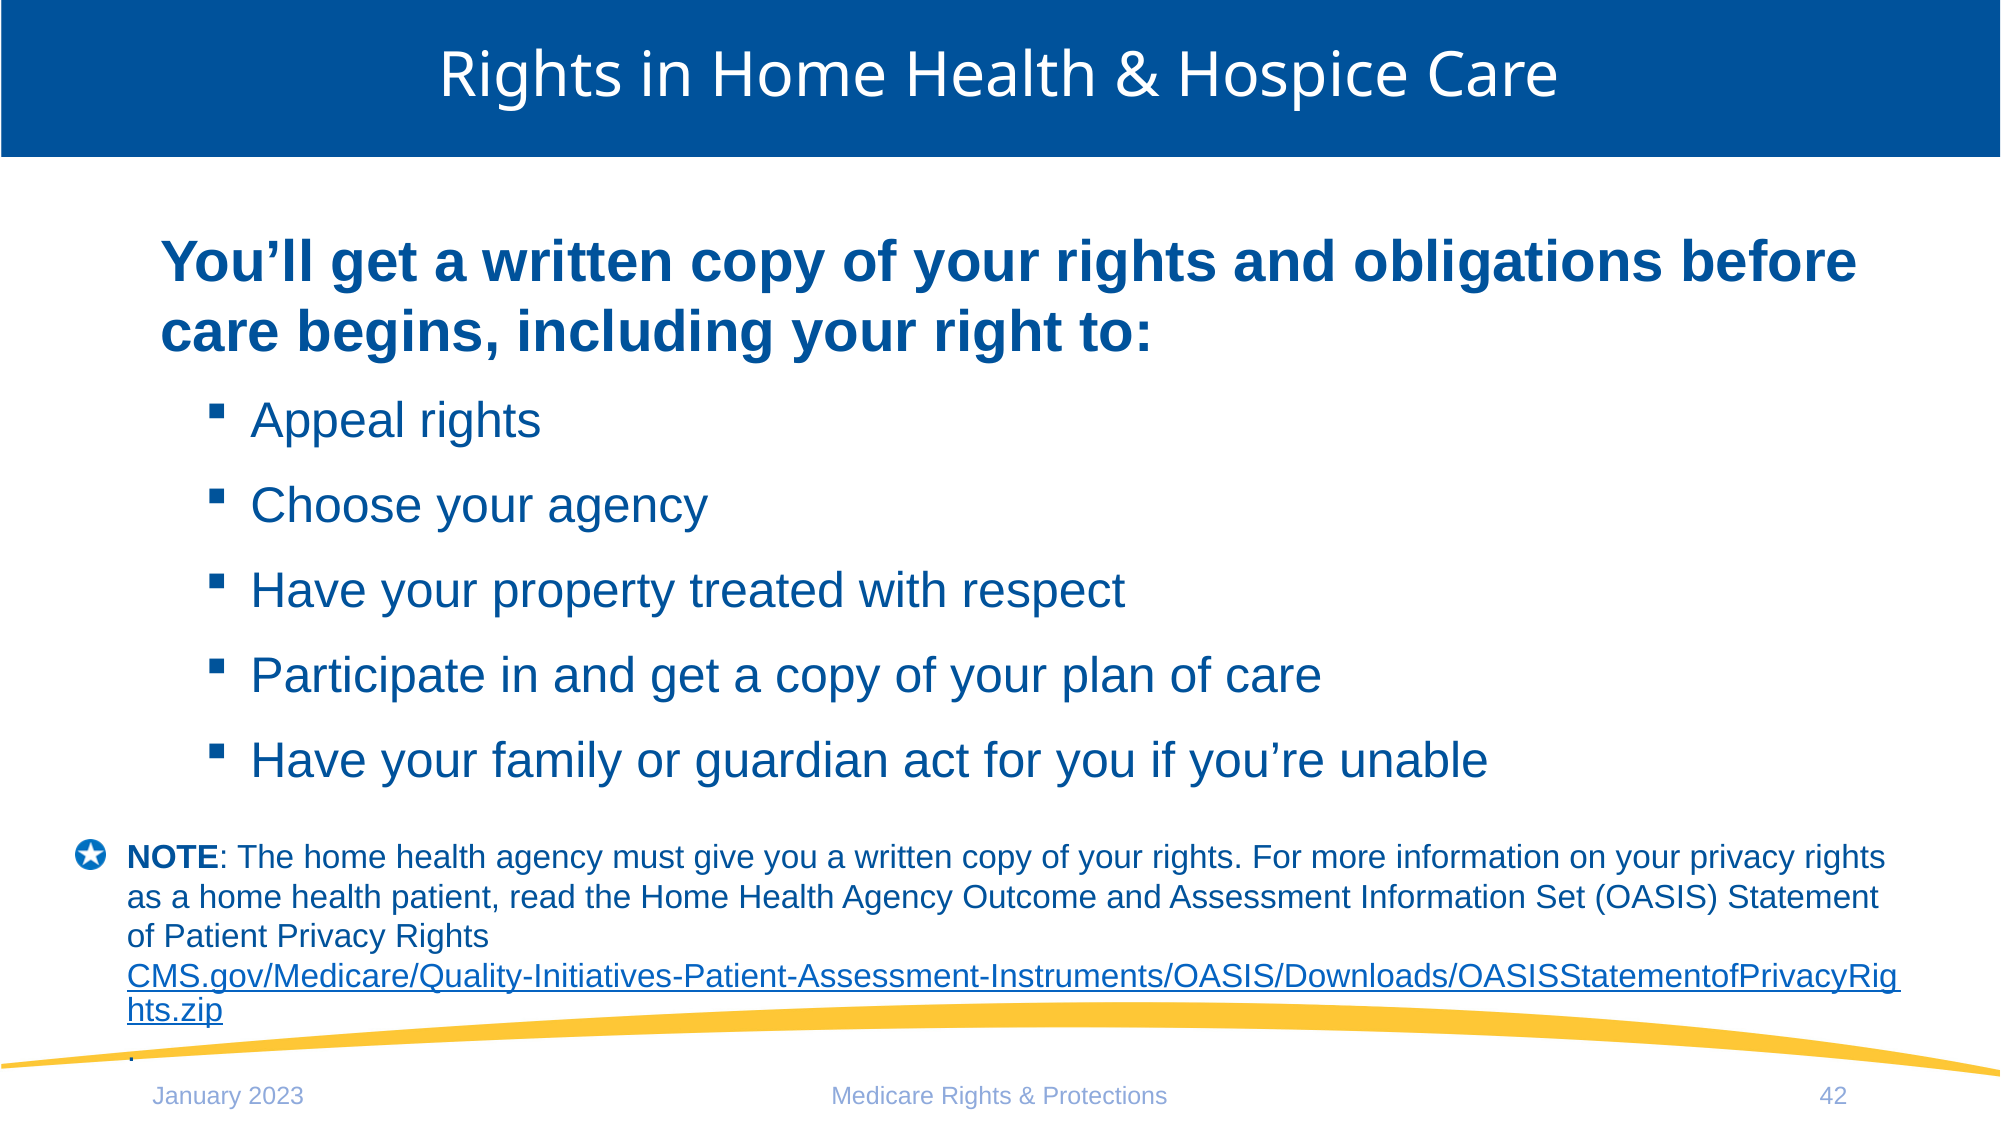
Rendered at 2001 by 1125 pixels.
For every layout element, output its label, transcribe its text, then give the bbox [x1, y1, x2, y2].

text_box NOTE: The home health agency must give you a written copy of your rights. For more information on your privacy rights as a home health patient, read the Home Health Agency Outcome and Assessment Information Set (OASIS) Statement of Patient Privacy Rights CMS.gov/Medicare/Quality-Initiatives-Patient-Assessment-Instruments/OASIS/Downloads/OASISStatementofPrivacyRights.zip. [111, 827, 1925, 1042]
list You’ll get a written copy of your rights and obligations before care begins, including your right to: Appeal rights Choose your agency Have your property treated with respect Participate in and get a copy of your plan of care Have your family or guardian act for you if you’re unable [145, 215, 1925, 827]
title Rights in Home Health & Hospice Care [0, 5, 2000, 148]
picture [0, 0, 2001, 1125]
footer Medicare Rights & Protections [662, 1065, 1338, 1125]
slide_number 42 [1412, 1065, 1863, 1125]
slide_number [137, 1065, 588, 1125]
